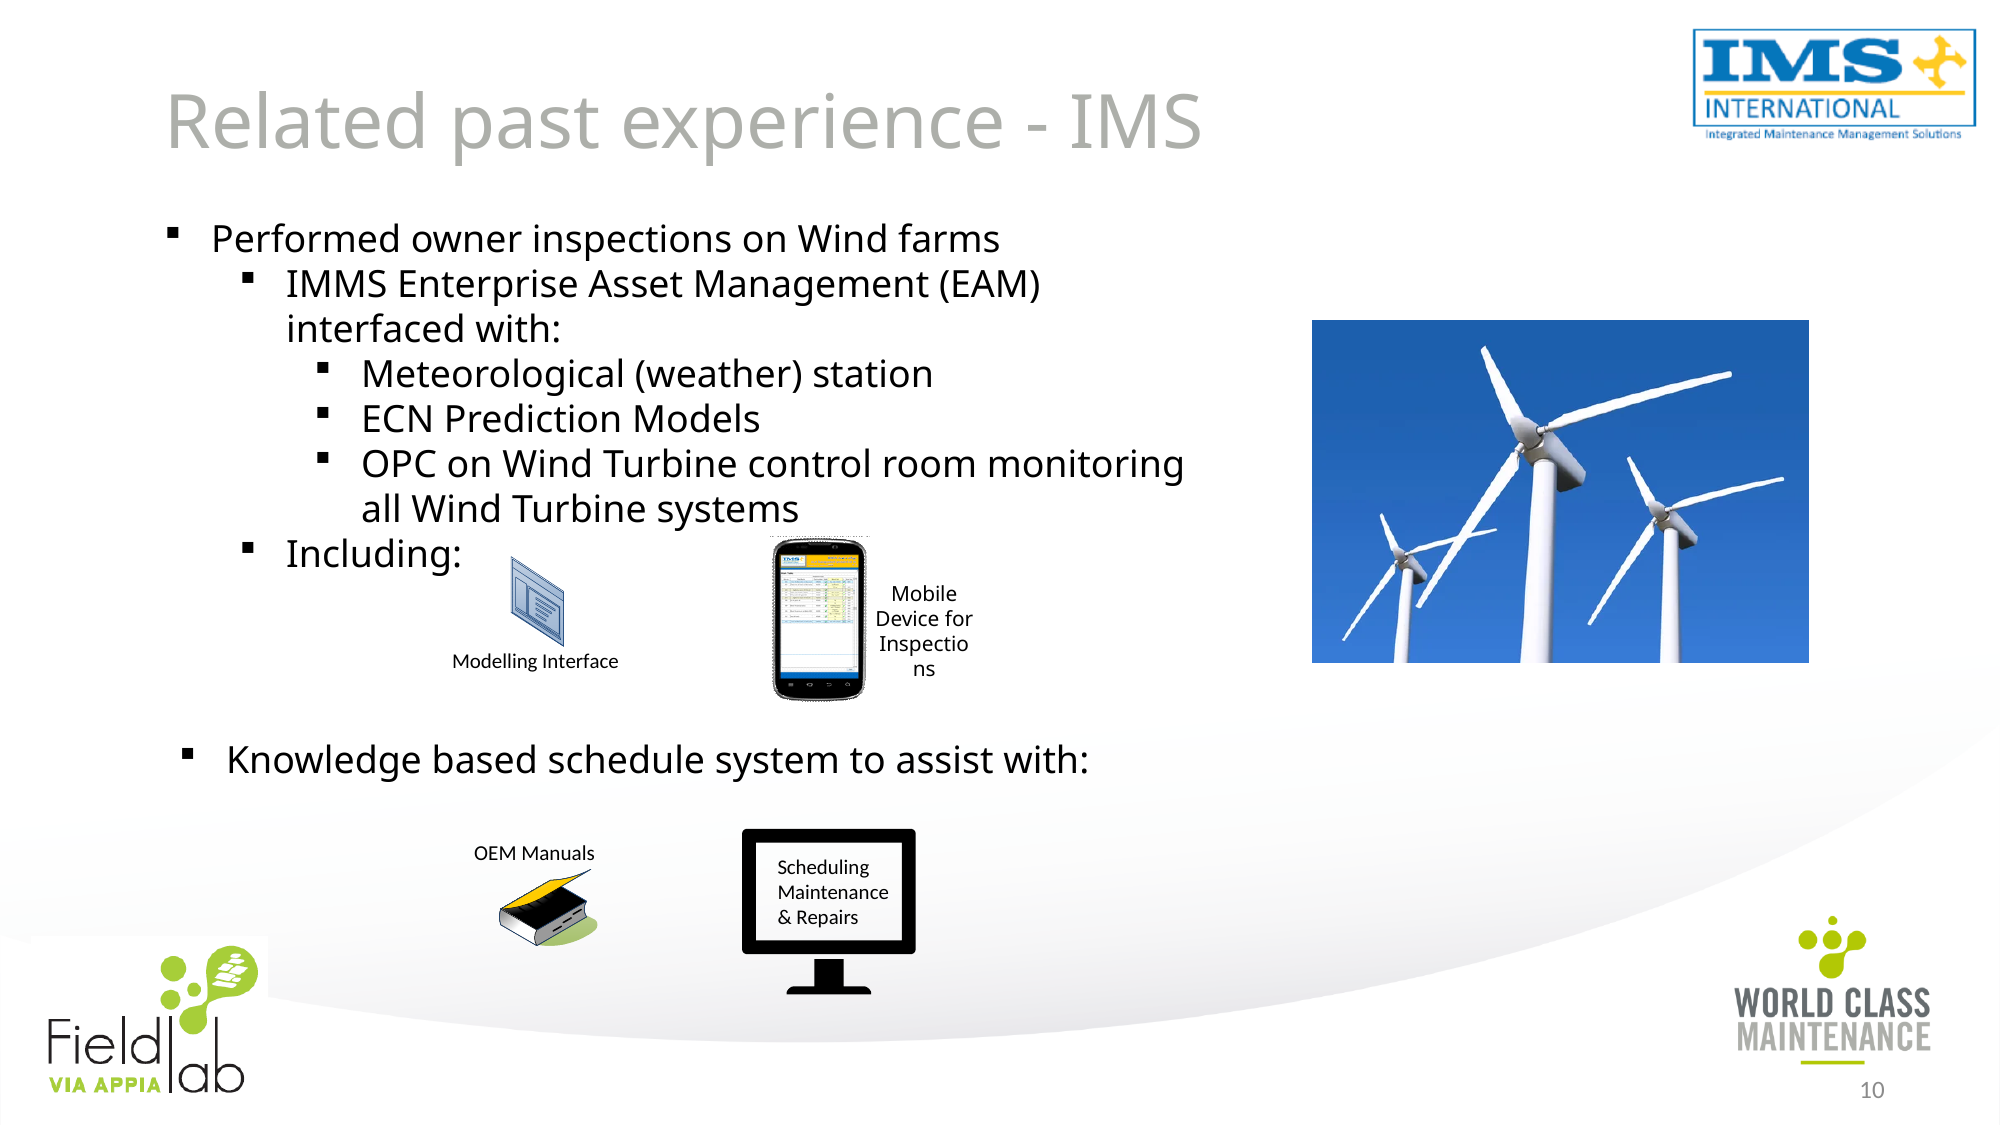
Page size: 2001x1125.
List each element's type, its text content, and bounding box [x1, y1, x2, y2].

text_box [741, 828, 919, 995]
text_box Related past experience - IMS [149, 66, 1792, 172]
picture [1684, 21, 1982, 150]
text_box Performed owner inspections on Wind farms IMMS Enterprise Asset Management (EAM) interfaced with: Meteorological (weather) station ECN Prediction Models OPC on Wind Turbine control room monitoring all Wind Turbine systems Including: [149, 208, 1237, 583]
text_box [764, 531, 989, 708]
picture [0, 320, 2000, 1125]
